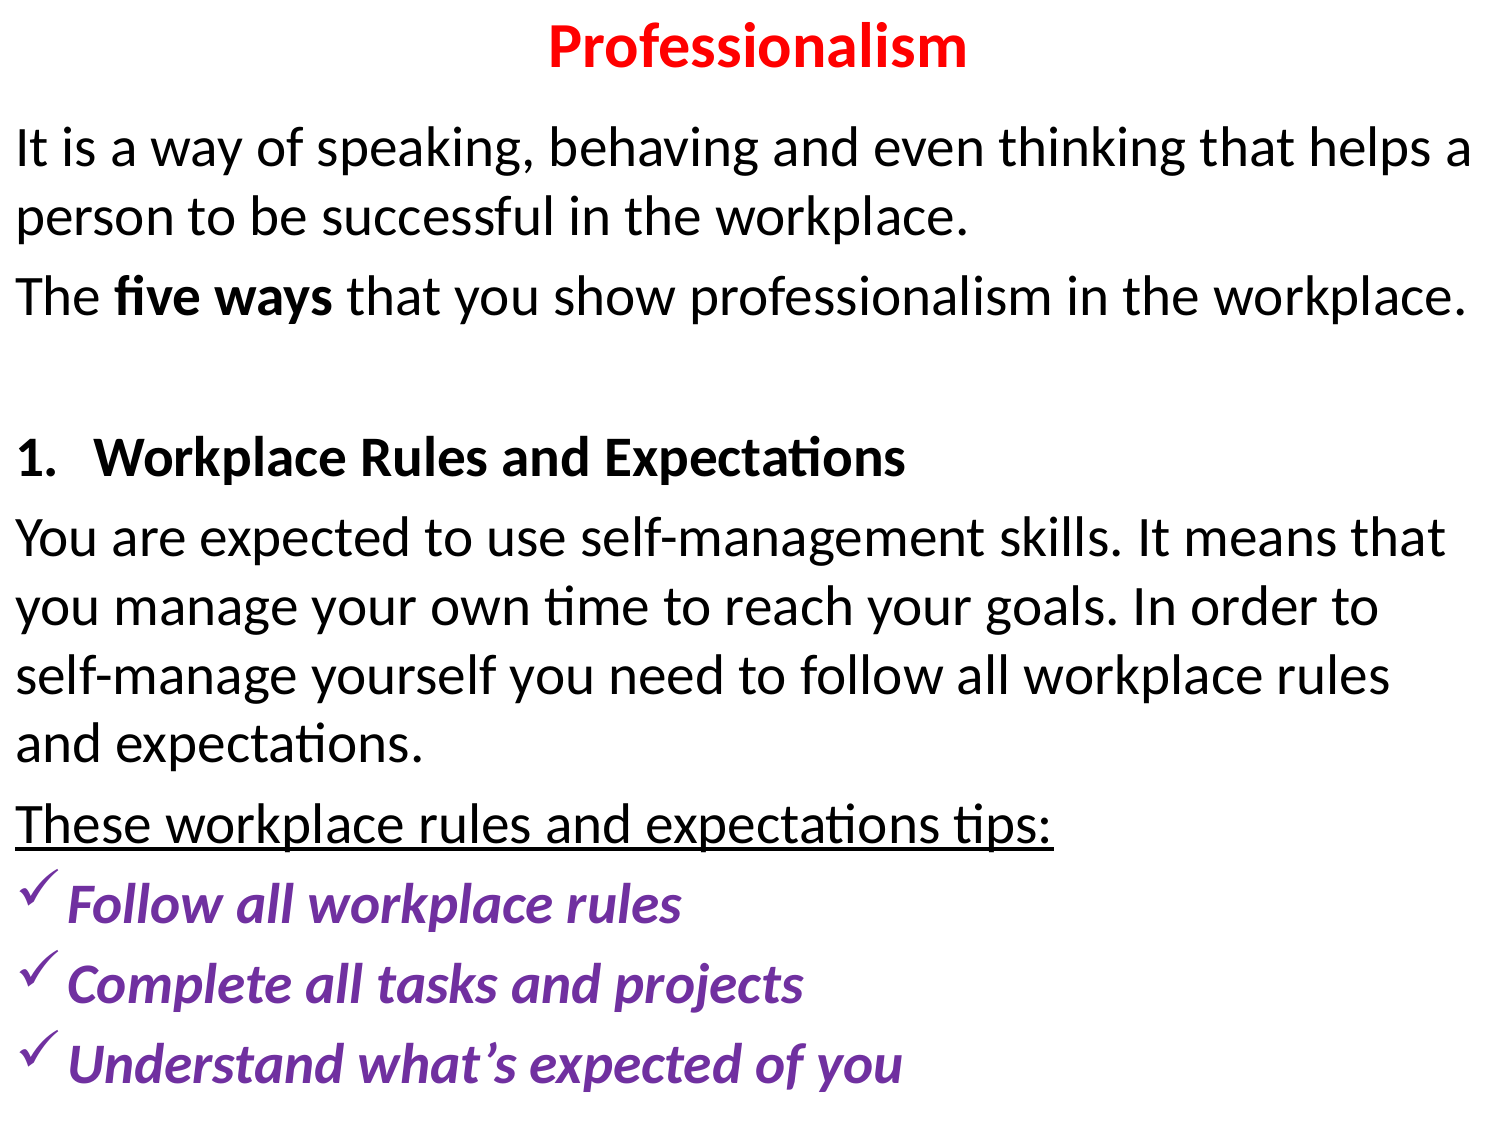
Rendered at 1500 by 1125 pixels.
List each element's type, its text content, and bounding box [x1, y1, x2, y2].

title Professionalism [75, 0, 1425, 88]
list It is a way of speaking, behaving and even thinking that helps a person to be successful in the workplace. The five ways that you show professionalism in the workplace. Workplace Rules and Expectations You are expected to use self-management skills. It means that you manage your own time to reach your goals. In order to self-manage yourself you need to follow all workplace rules and expectations. These workplace rules and expectations tips: Follow all workplace rules Complete all tasks and projects Understand what’s expected of you [0, 101, 1500, 1125]
